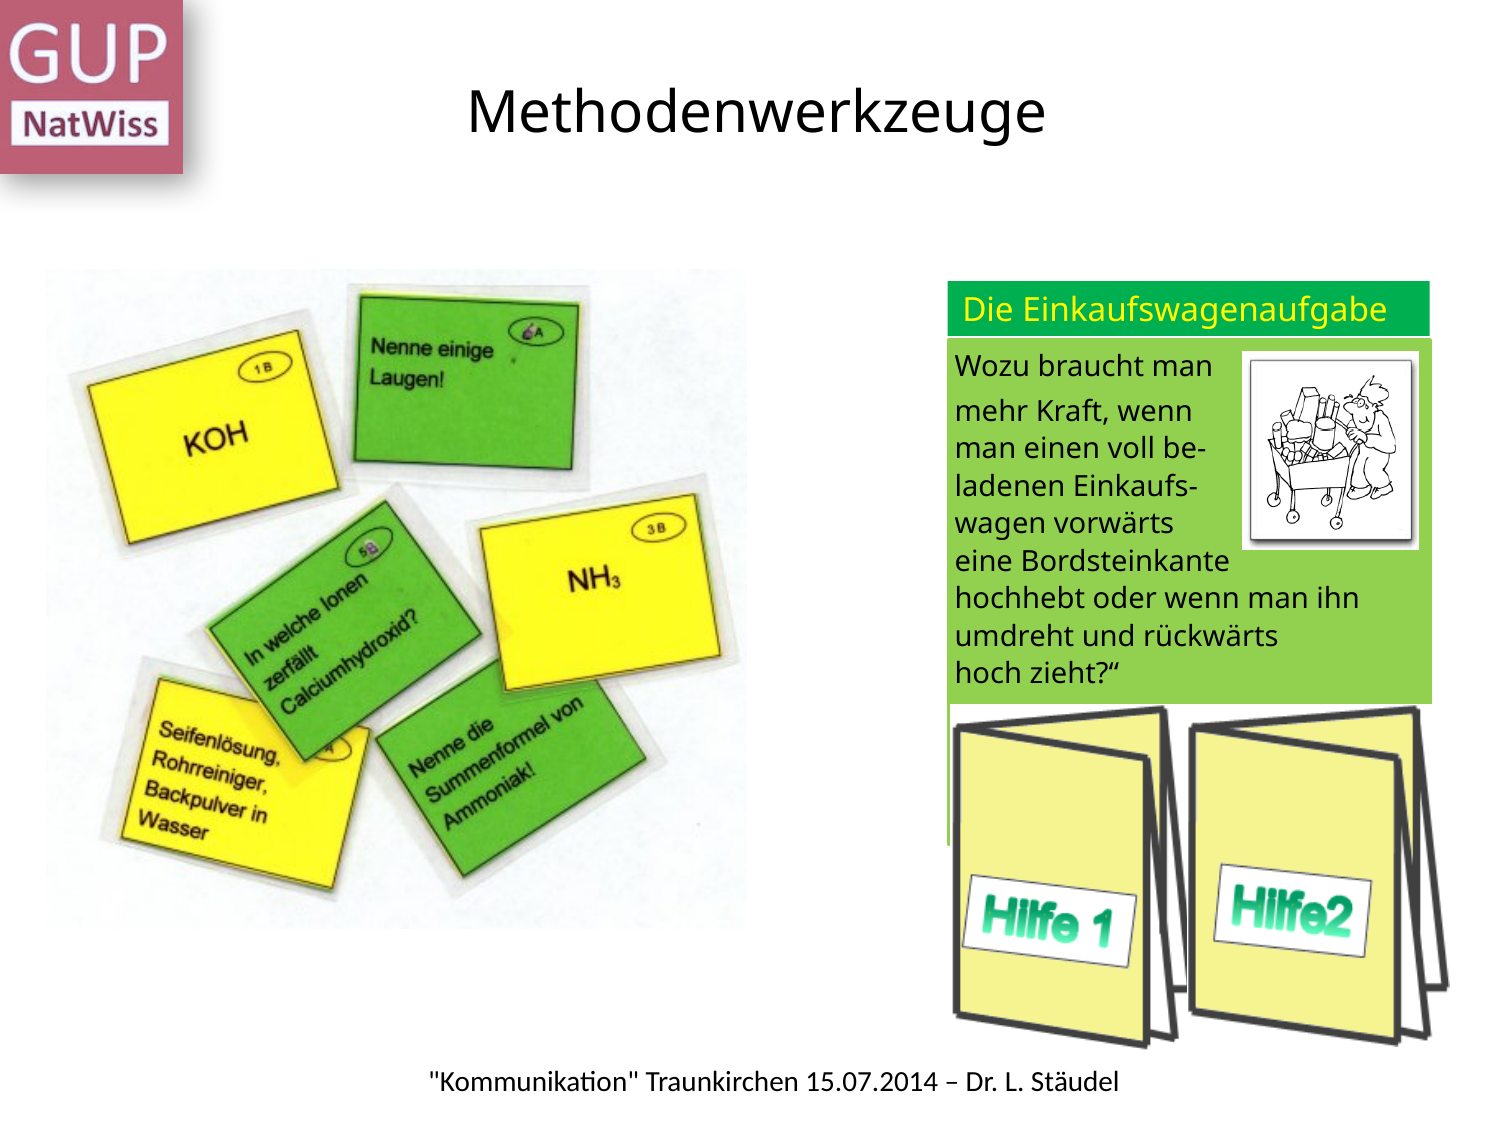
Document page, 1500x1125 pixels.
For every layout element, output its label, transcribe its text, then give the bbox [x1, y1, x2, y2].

footer "Kommunikation" Traunkirchen 15.07.2014 – Dr. L. Stäudel [336, 1054, 1213, 1125]
text_box Wozu braucht man mehr Kraft, wenn man einen voll be- ladenen Einkaufs- wagen vorwärts eine Bordsteinkante hochhebt oder wenn man ihn umdreht und rückwärts hoch zieht?“ [883, 269, 1442, 739]
text_box Methodenwerkzeuge [231, 66, 1282, 173]
picture [1241, 351, 1420, 550]
picture [46, 269, 748, 929]
picture [0, 0, 184, 175]
picture [950, 703, 1451, 1051]
